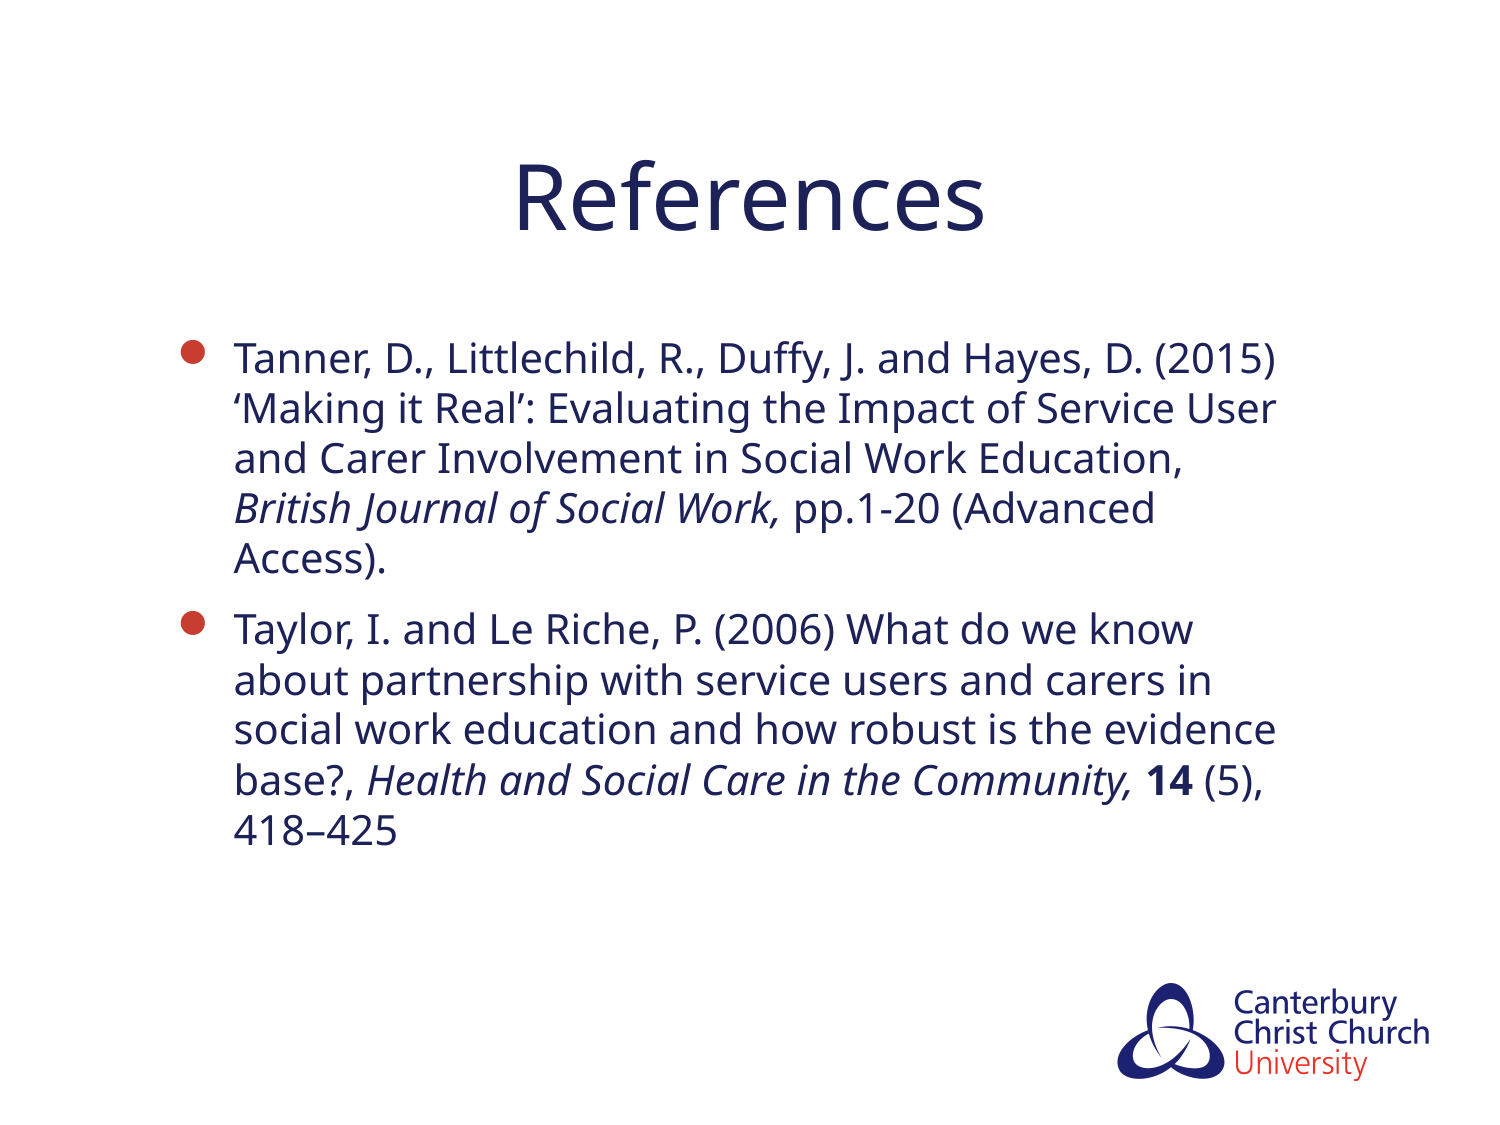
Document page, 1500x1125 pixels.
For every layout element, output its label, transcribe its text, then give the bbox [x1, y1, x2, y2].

list Tanner, D., Littlechild, R., Duffy, J. and Hayes, D. (2015) ‘Making it Real’: Evaluating the Impact of Service User and Carer Involvement in Social Work Education, British Journal of Social Work, pp.1-20 (Advanced Access). Taylor, I. and Le Riche, P. (2006) What do we know about partnership with service users and carers in social work education and how robust is the evidence base?, Health and Social Care in the Community, 14 (5), 418–425 [162, 324, 1325, 1000]
picture [1092, 958, 1454, 1106]
title References [112, 99, 1388, 288]
